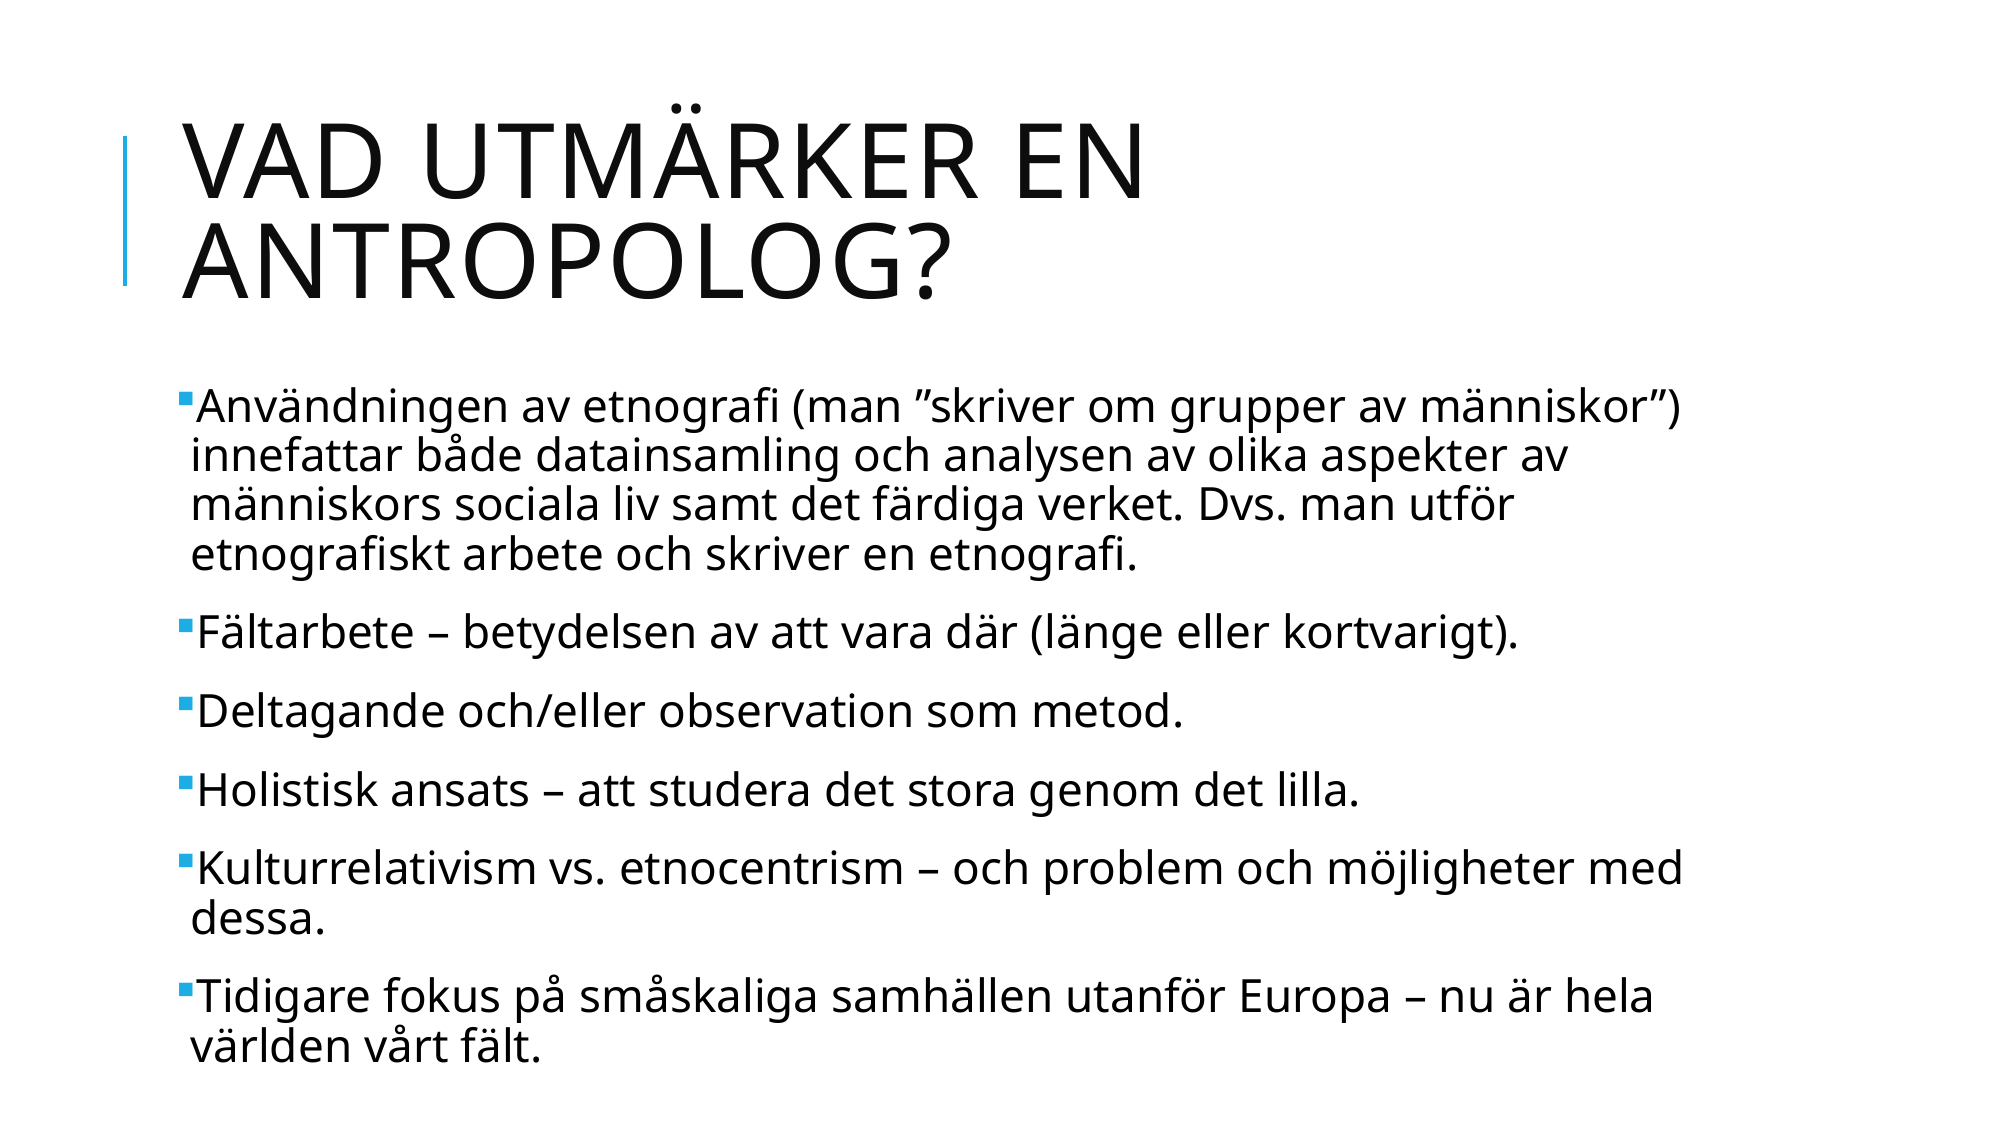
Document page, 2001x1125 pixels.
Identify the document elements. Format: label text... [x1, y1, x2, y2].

title Vad utmärker en antropolog? [168, 96, 1763, 342]
list Användningen av etnografi (man ”skriver om grupper av människor”) innefattar både datainsamling och analysen av olika aspekter av människors sociala liv samt det färdiga verket. Dvs. man utför etnografiskt arbete och skriver en etnografi. Fältarbete – betydelsen av att vara där (länge eller kortvarigt). Deltagande och/eller observation som metod. Holistisk ansats – att studera det stora genom det lilla. Kulturrelativism vs. etnocentrism – och problem och möjligheter med dessa. Tidigare fokus på småskaliga samhällen utanför Europa – nu är hela världen vårt fält. [168, 375, 1763, 1035]
